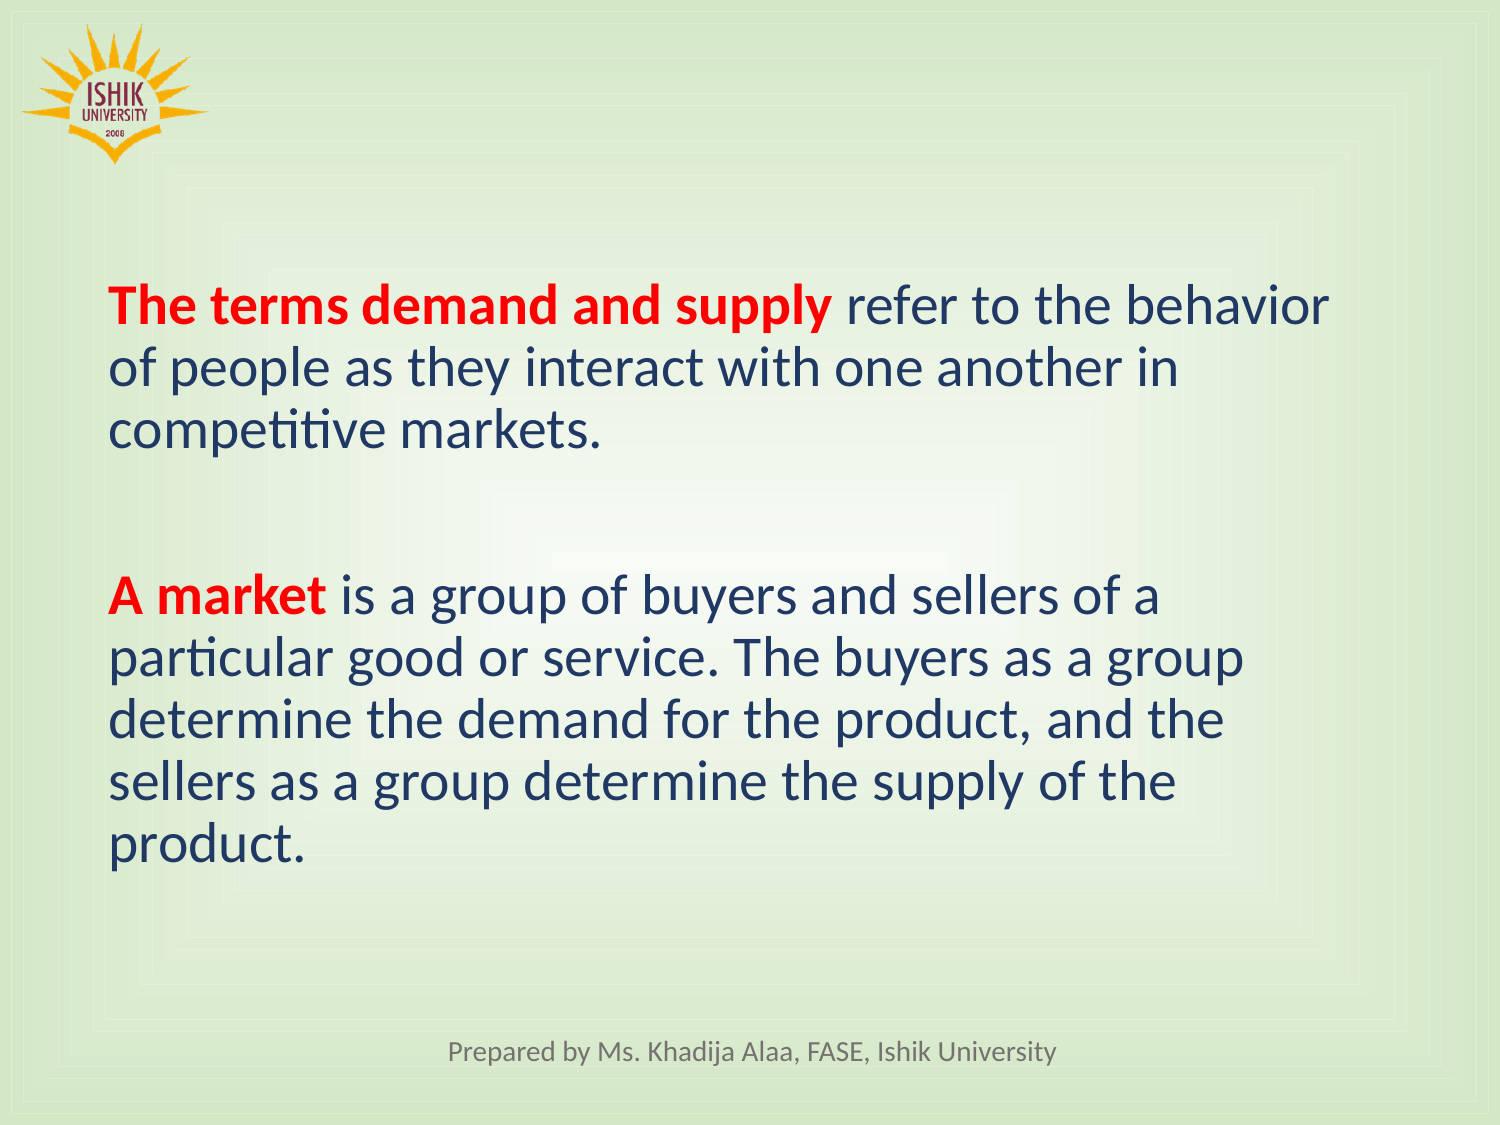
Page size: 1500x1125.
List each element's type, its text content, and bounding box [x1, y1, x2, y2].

list The terms demand and supply refer to the behavior of people as they interact with one another in competitive markets. A market is a group of buyers and sellers of a particular good or service. The buyers as a group determine the demand for the product, and the sellers as a group determine the supply of the product. [93, 266, 1388, 887]
footer Prepared by Ms. Khadija Alaa, FASE, Ishik University [260, 1025, 1271, 1115]
picture [20, 22, 209, 165]
